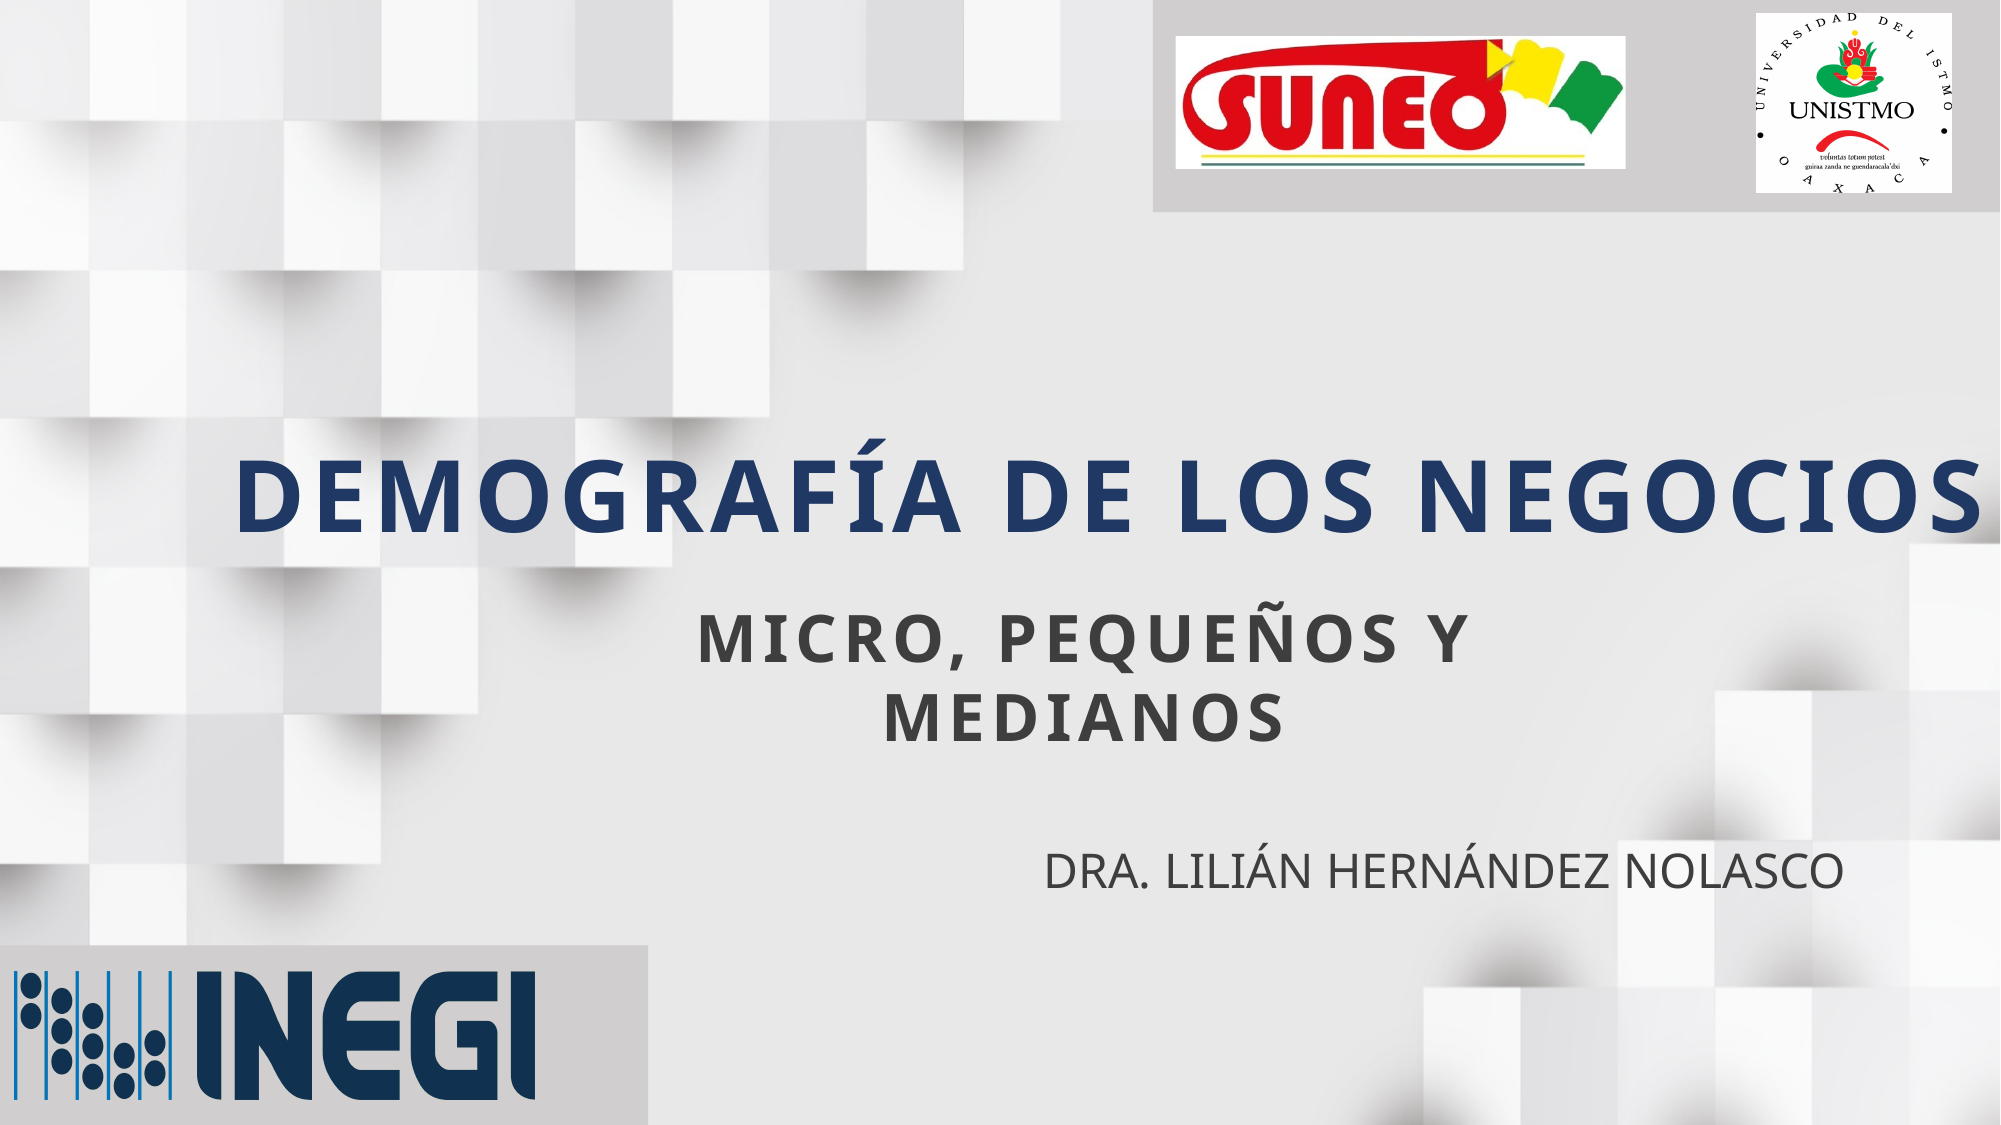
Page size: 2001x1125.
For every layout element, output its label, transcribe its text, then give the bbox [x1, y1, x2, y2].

text_box DEMOGRAFÍA DE LOS NEGOCIOS [363, 424, 1855, 551]
picture [0, 0, 2001, 1125]
text_box DRA. LILIÁN HERNÁNDEZ NOLASCO [953, 833, 1938, 906]
text_box MICRO, PEQUEÑOS Y MEDIANOS [487, 589, 1679, 764]
text_box [0, 944, 649, 1125]
picture [1756, 13, 1952, 193]
picture [14, 971, 535, 1100]
picture [1175, 36, 1626, 169]
text_box [1152, 0, 2000, 213]
